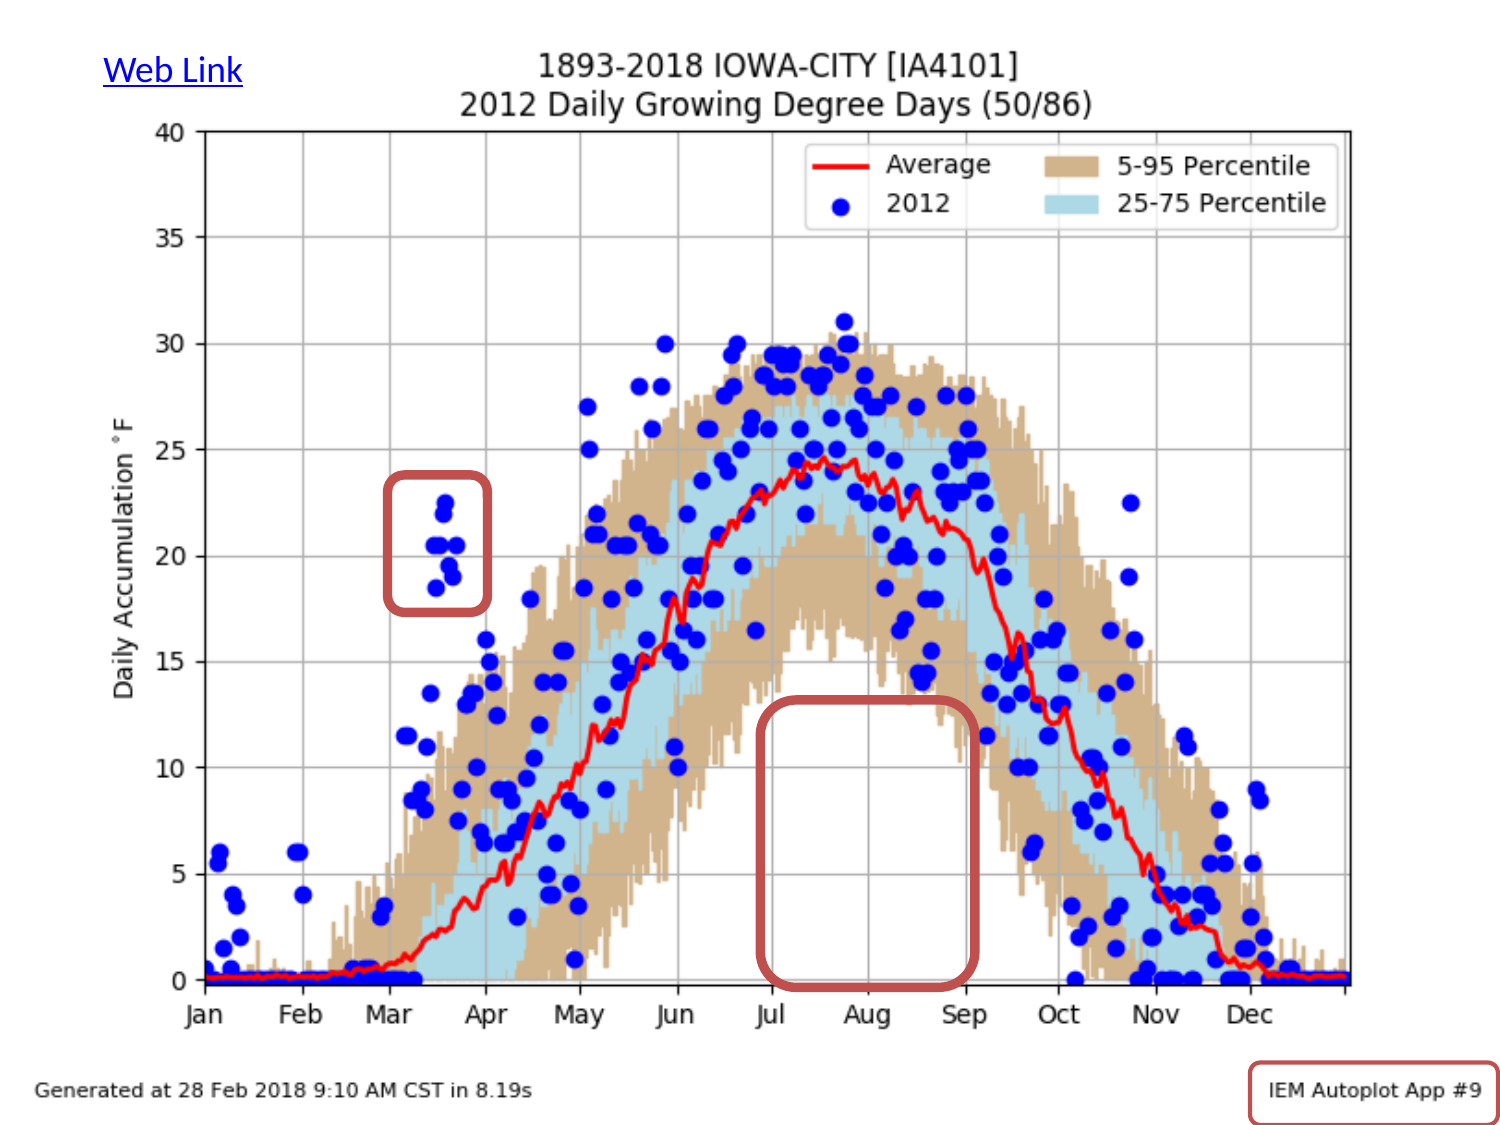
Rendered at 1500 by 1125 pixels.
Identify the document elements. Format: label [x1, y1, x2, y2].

list [20, 0, 1499, 1107]
text_box [1248, 1114, 1500, 1125]
